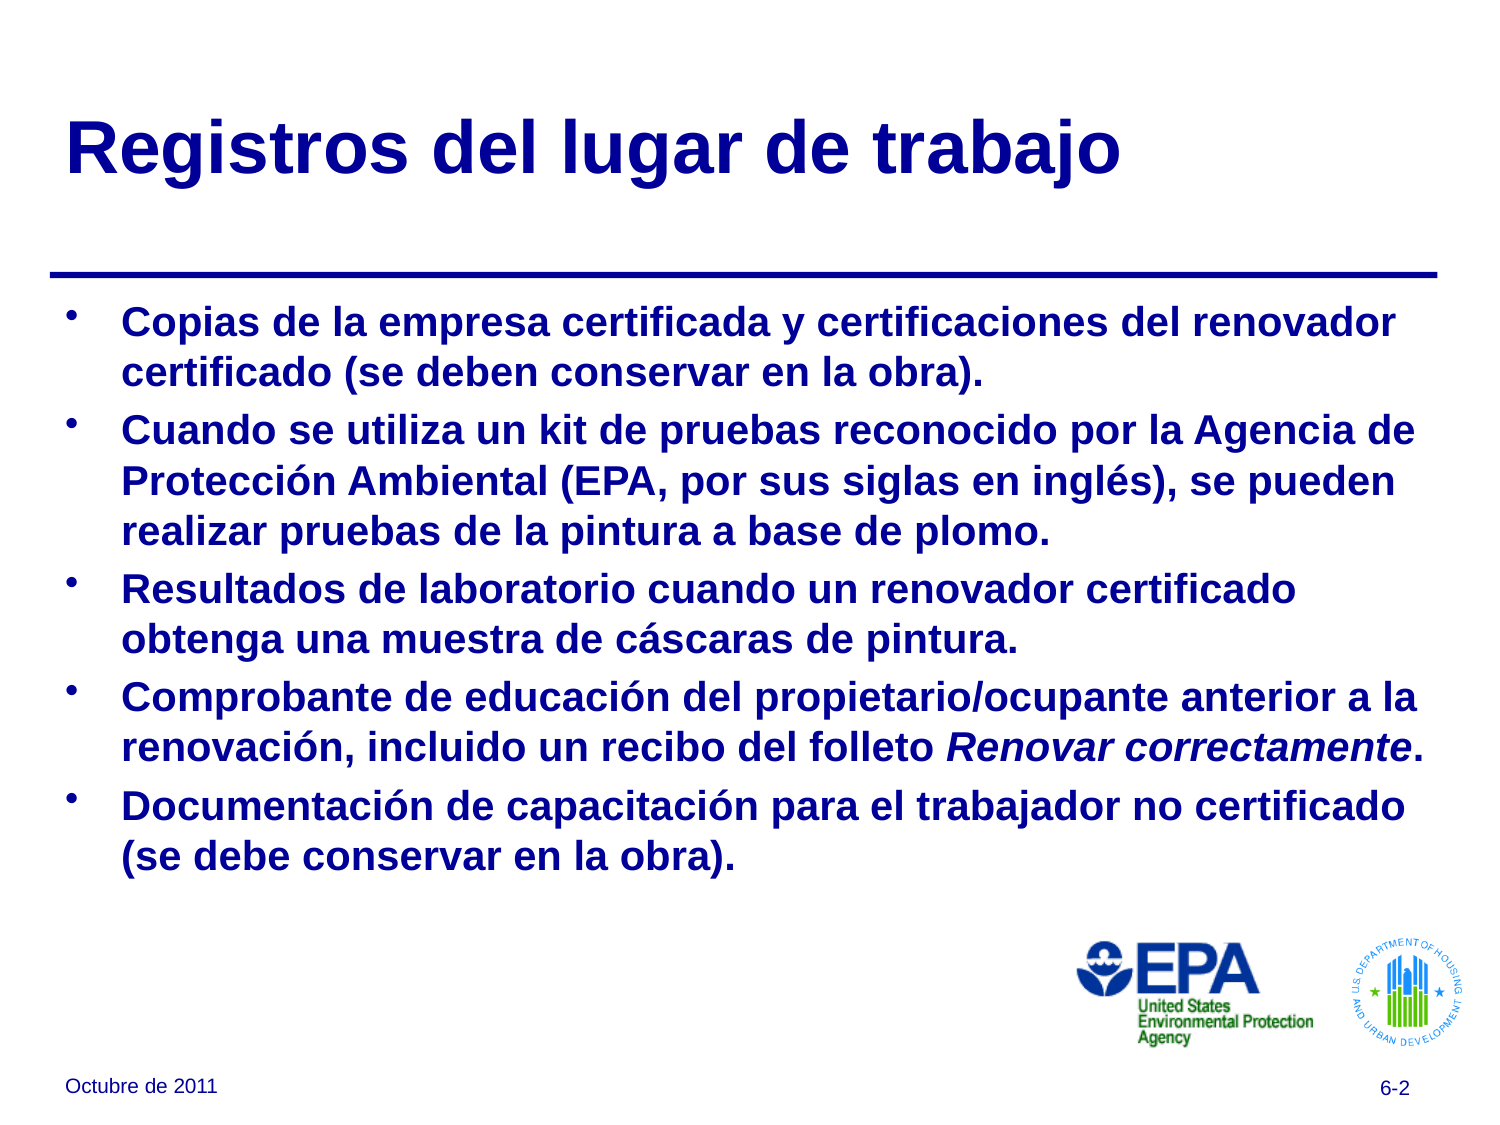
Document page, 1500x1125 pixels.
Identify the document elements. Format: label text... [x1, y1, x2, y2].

picture [1074, 988, 1319, 1052]
list Copias de la empresa certificada y certificaciones del renovador certificado (se deben conservar en la obra). Cuando se utiliza un kit de pruebas reconocido por la Agencia de Protección Ambiental (EPA, por sus siglas en inglés), se pueden realizar pruebas de la pintura a base de plomo. Resultados de laboratorio cuando un renovador certificado obtenga una muestra de cáscaras de pintura. Comprobante de educación del propietario/ocupante anterior a la renovación, incluido un recibo del folleto Renovar correctamente. Documentación de capacitación para el trabajador no certificado (se debe conservar en la obra). [49, 287, 1451, 988]
slide_number Octubre de 2011 [49, 1049, 363, 1125]
title Registros del lugar de trabajo [49, 49, 1438, 238]
slide_number 6-2 [1124, 1049, 1426, 1125]
picture [1350, 937, 1463, 1047]
